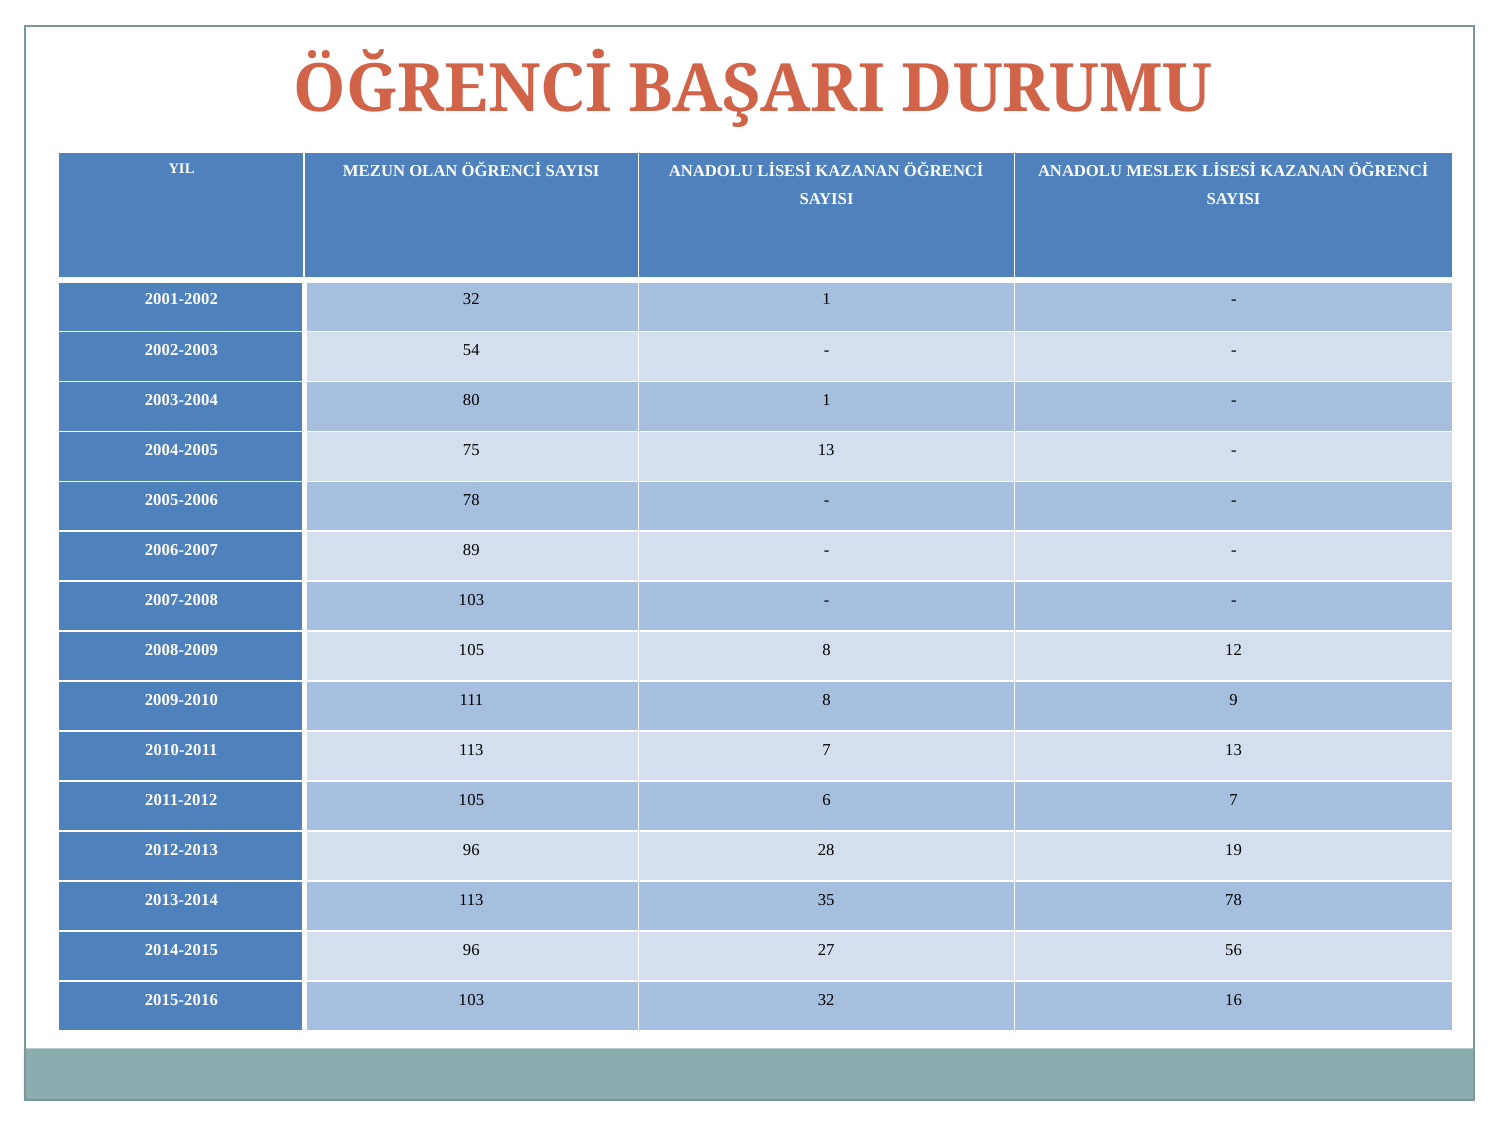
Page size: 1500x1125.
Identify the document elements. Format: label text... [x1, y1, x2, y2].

table_cell 2015-2016 [59, 982, 302, 1030]
table_cell 12 [1015, 632, 1452, 680]
table_cell 8 [639, 682, 1014, 730]
table_cell 16 [1015, 982, 1452, 1030]
table_cell 32 [639, 982, 1014, 1030]
table_cell 2007-2008 [59, 582, 302, 630]
table_cell 80 [307, 382, 638, 431]
table_cell 113 [307, 882, 638, 930]
table_cell 78 [1015, 882, 1452, 930]
table_cell 96 [307, 932, 638, 980]
table_header ANADOLU MESLEK LİSESİ KAZANAN ÖĞRENCİ SAYISI [1015, 153, 1452, 277]
table_cell 56 [1015, 932, 1452, 980]
table_cell 1 [639, 382, 1014, 431]
table_header ANADOLU LİSESİ KAZANAN ÖĞRENCİ SAYISI [639, 153, 1014, 277]
table_cell 111 [307, 682, 638, 730]
table_cell - [639, 332, 1014, 381]
table_cell - [639, 532, 1014, 580]
table_cell 2013-2014 [59, 882, 302, 930]
table_cell 27 [639, 932, 1014, 980]
table_header YIL [59, 153, 303, 277]
table_cell 2005-2006 [59, 482, 302, 530]
table_cell 13 [639, 432, 1014, 481]
table_cell 7 [1015, 782, 1452, 830]
table_cell 35 [639, 882, 1014, 930]
table_cell 2008-2009 [59, 632, 302, 680]
table_cell 96 [307, 832, 638, 880]
table_cell 78 [307, 482, 638, 530]
table_cell 8 [639, 632, 1014, 680]
table_cell 75 [307, 432, 638, 481]
table_cell 105 [307, 782, 638, 830]
table_cell 32 [307, 283, 638, 331]
table_cell 113 [307, 732, 638, 780]
table_cell 6 [639, 782, 1014, 830]
table_cell 2006-2007 [59, 532, 302, 580]
table_cell - [639, 482, 1014, 530]
table_cell - [1015, 382, 1452, 431]
table_cell 2011-2012 [59, 782, 302, 830]
table_cell - [1015, 283, 1452, 331]
table_cell 2002-2003 [59, 332, 302, 381]
table_cell 13 [1015, 732, 1452, 780]
table_cell 103 [307, 982, 638, 1030]
table_cell 89 [307, 532, 638, 580]
table_header MEZUN OLAN ÖĞRENCİ SAYISI [305, 153, 638, 277]
table_cell - [639, 582, 1014, 630]
table_cell 1 [639, 283, 1014, 331]
text_box ÖĞRENCİ BAŞARI DURUMU [53, 37, 1454, 162]
table_cell 28 [639, 832, 1014, 880]
table_cell 2014-2015 [59, 932, 302, 980]
table_cell 2003-2004 [59, 382, 302, 431]
table_cell 19 [1015, 832, 1452, 880]
table_cell 54 [307, 332, 638, 381]
table_cell 2001-2002 [59, 283, 302, 331]
table_cell 105 [307, 632, 638, 680]
table_cell 2010-2011 [59, 732, 302, 780]
table_cell - [1015, 432, 1452, 481]
table_cell 9 [1015, 682, 1452, 730]
table_cell 7 [639, 732, 1014, 780]
table_cell - [1015, 482, 1452, 530]
table_cell - [1015, 532, 1452, 580]
table_cell 103 [307, 582, 638, 630]
table_cell 2004-2005 [59, 432, 302, 481]
table_cell - [1015, 332, 1452, 381]
table_cell - [1015, 582, 1452, 630]
table_cell 2009-2010 [59, 682, 302, 730]
table_cell 2012-2013 [59, 832, 302, 880]
